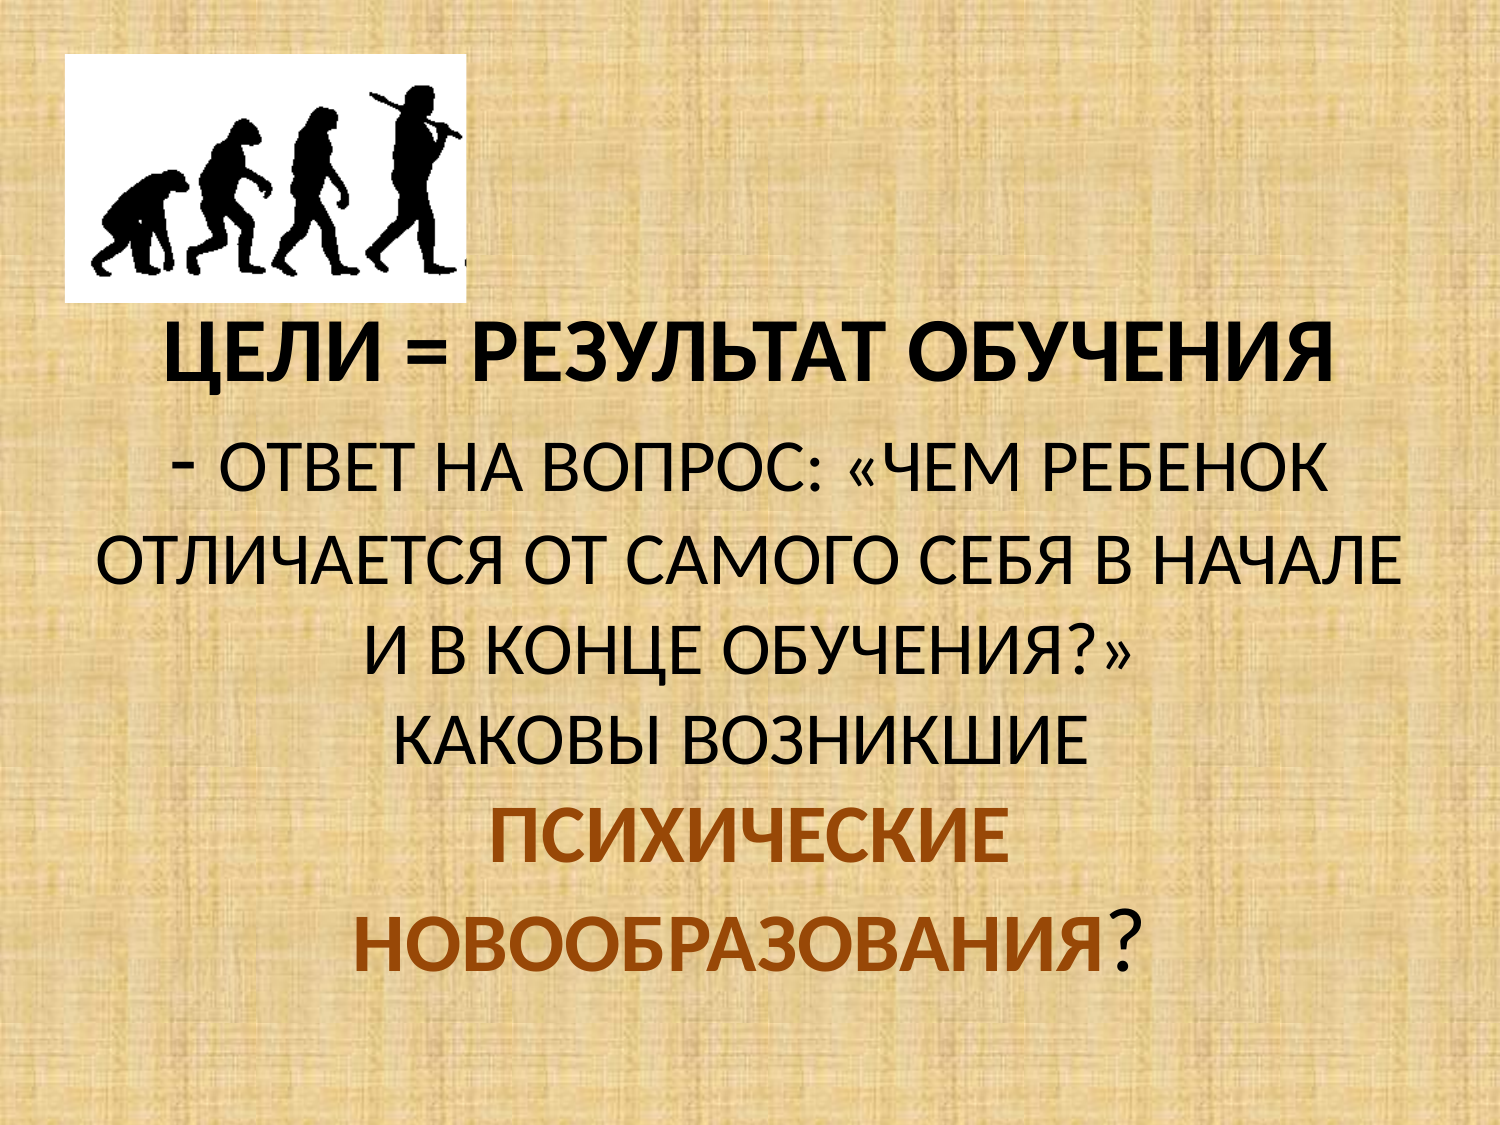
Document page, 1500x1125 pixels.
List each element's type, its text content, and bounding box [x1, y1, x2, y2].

title ЦЕЛИ = РЕЗУЛЬТАТ ОБУЧЕНИЯ - ОТВЕТ НА ВОПРОС: «ЧЕМ РЕБЕНОК ОТЛИЧАЕТСЯ ОТ САМОГО СЕБЯ В НАЧАЛЕ И В КОНЦЕ ОБУЧЕНИЯ?» КАКОВЫ ВОЗНИКШИЕ ПСИХИЧЕСКИЕ НОВООБРАЗОВАНИЯ? [75, 231, 1425, 1047]
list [64, 54, 467, 303]
picture [0, 0, 1500, 1125]
